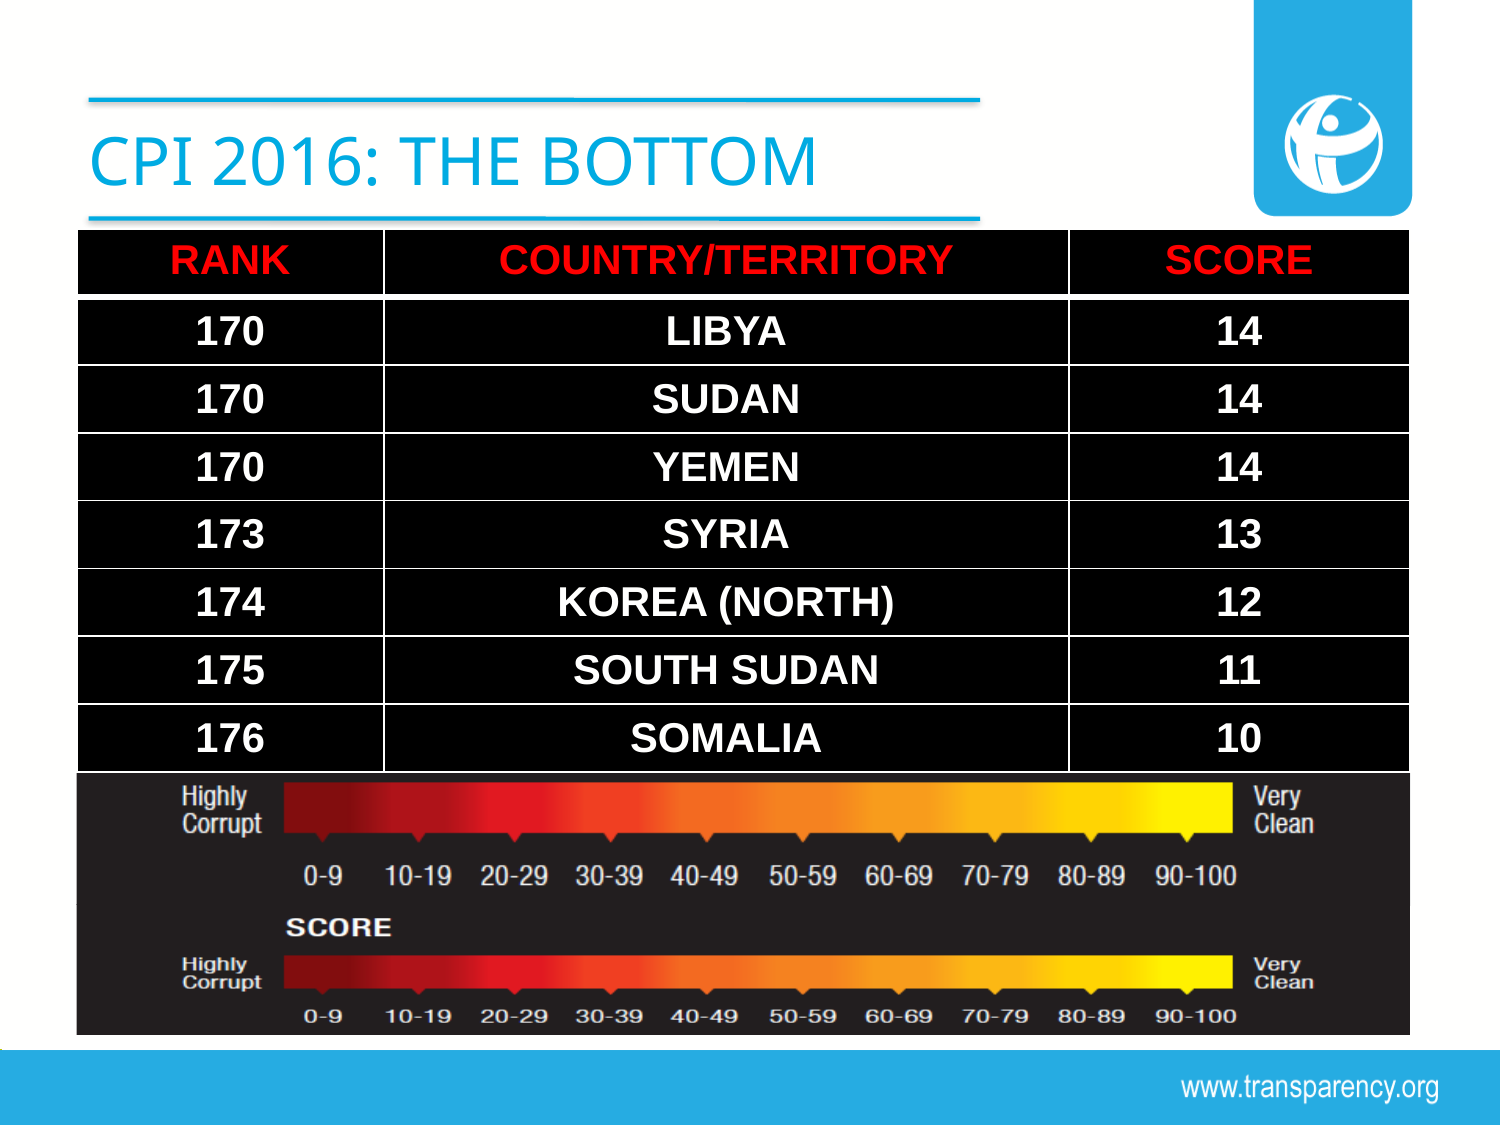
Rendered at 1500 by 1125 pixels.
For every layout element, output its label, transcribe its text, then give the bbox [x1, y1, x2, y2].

picture [1230, 0, 1500, 242]
picture [76, 270, 1411, 1036]
table_cell 170 [78, 300, 83, 364]
title Cpi 2016: The bottom [88, 93, 1129, 225]
picture [0, 1049, 1500, 1125]
table_header SCORE [1070, 230, 1409, 269]
table_cell 170 [78, 366, 83, 432]
table_header COUNTRY/TERRITORY [385, 230, 1068, 269]
table_header RANK [78, 230, 383, 294]
table_cell 175 [78, 637, 83, 702]
table_cell 170 [78, 434, 83, 500]
table_cell 174 [78, 569, 83, 635]
table_cell 173 [78, 501, 83, 568]
